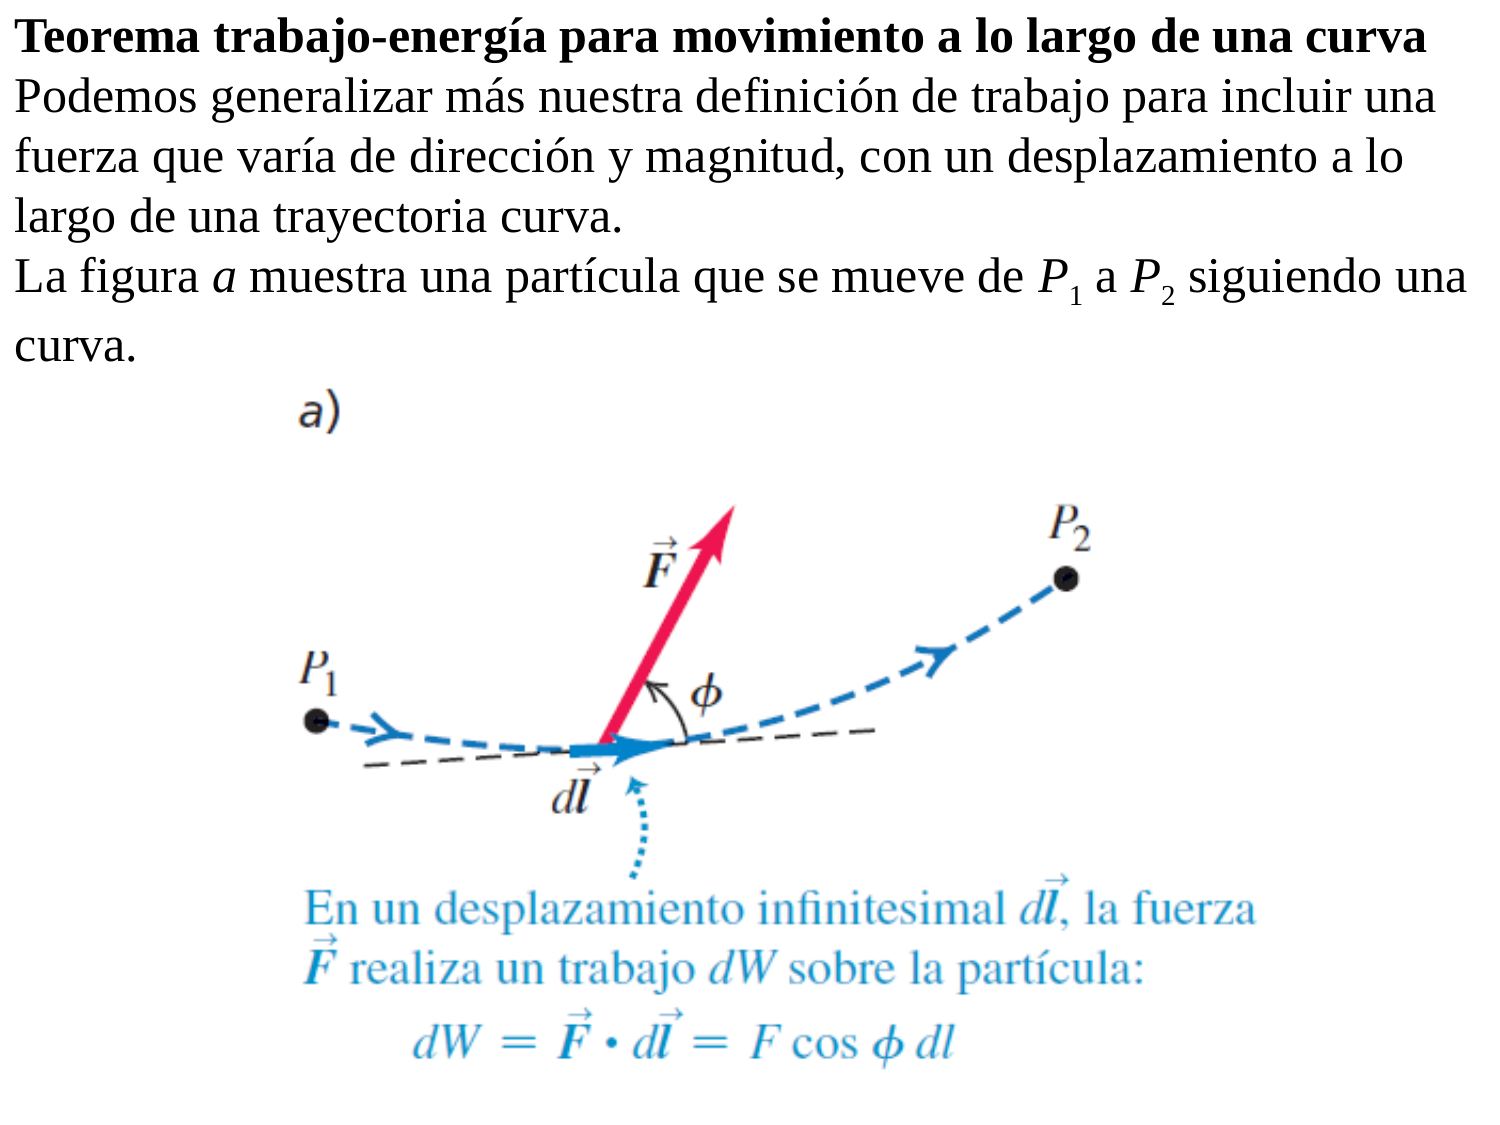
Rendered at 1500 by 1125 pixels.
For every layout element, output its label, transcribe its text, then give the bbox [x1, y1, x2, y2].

picture [265, 349, 1311, 1104]
text_box Teorema trabajo-energía para movimiento a lo largo de una curva Podemos generalizar más nuestra definición de trabajo para incluir una fuerza que varía de dirección y magnitud, con un desplazamiento a lo largo de una trayectoria curva. La figura a muestra una partícula que se mueve de P1 a P2 siguiendo una curva. [0, 0, 1500, 379]
